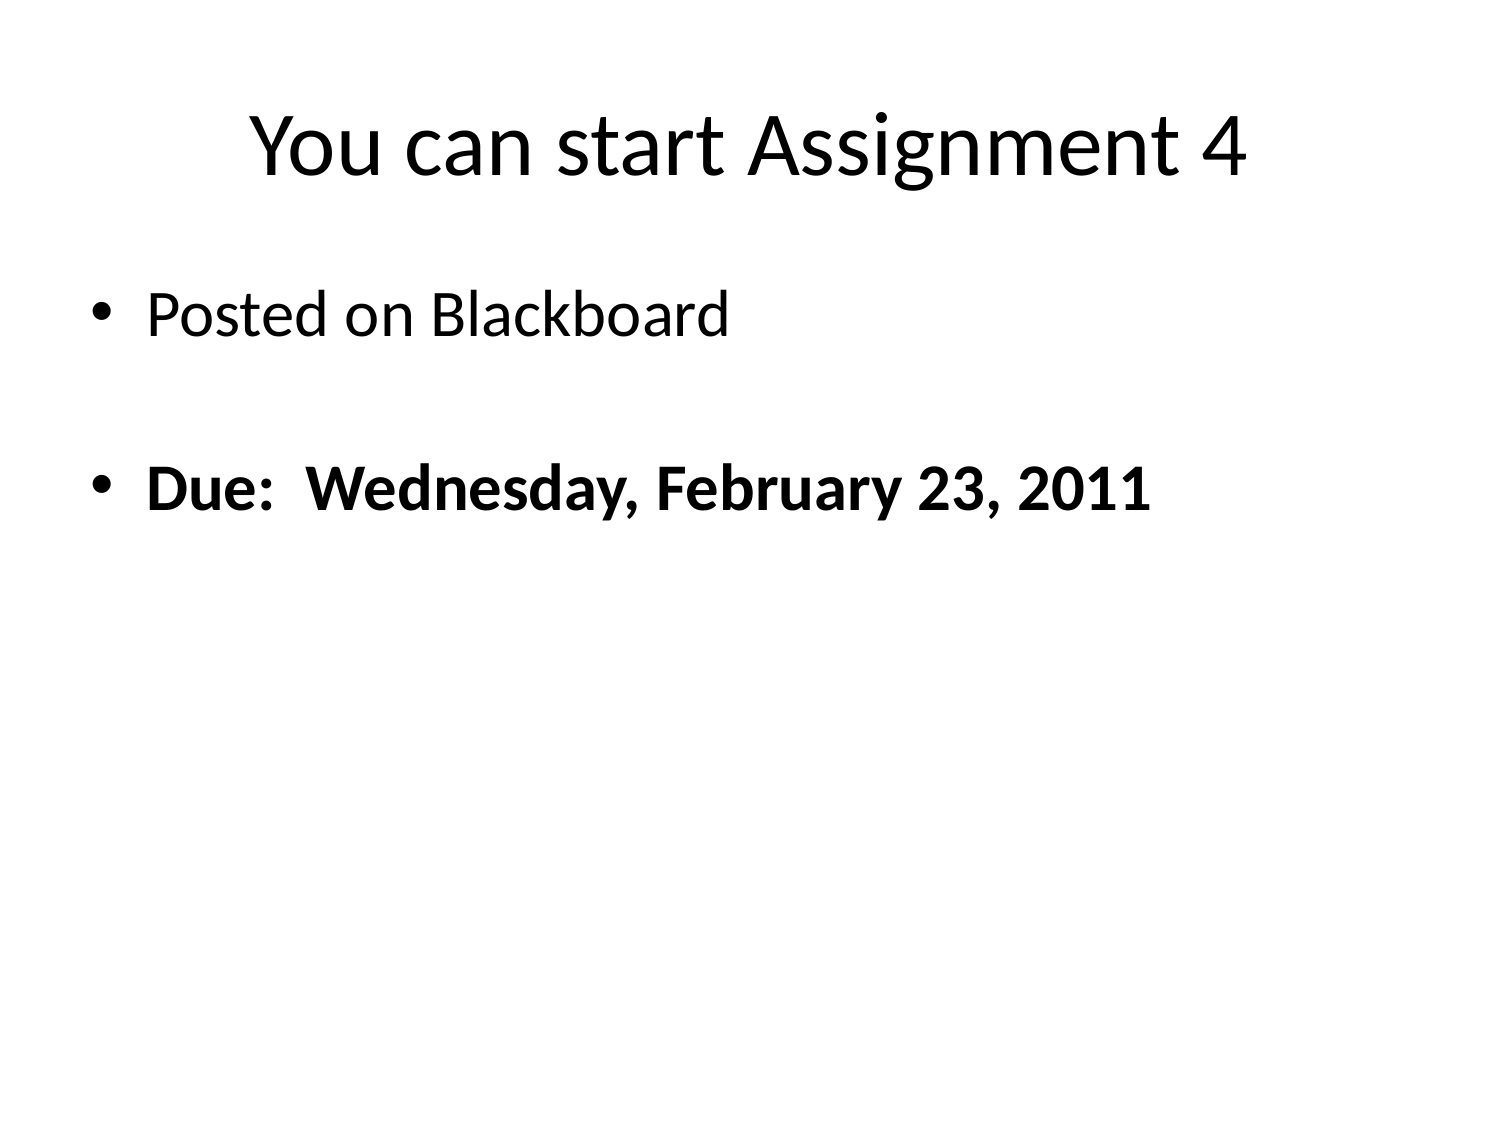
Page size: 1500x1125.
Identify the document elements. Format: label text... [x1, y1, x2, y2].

title You can start Assignment 4 [75, 45, 1425, 233]
list Posted on Blackboard Due: Wednesday, February 23, 2011 [75, 262, 1425, 1005]
